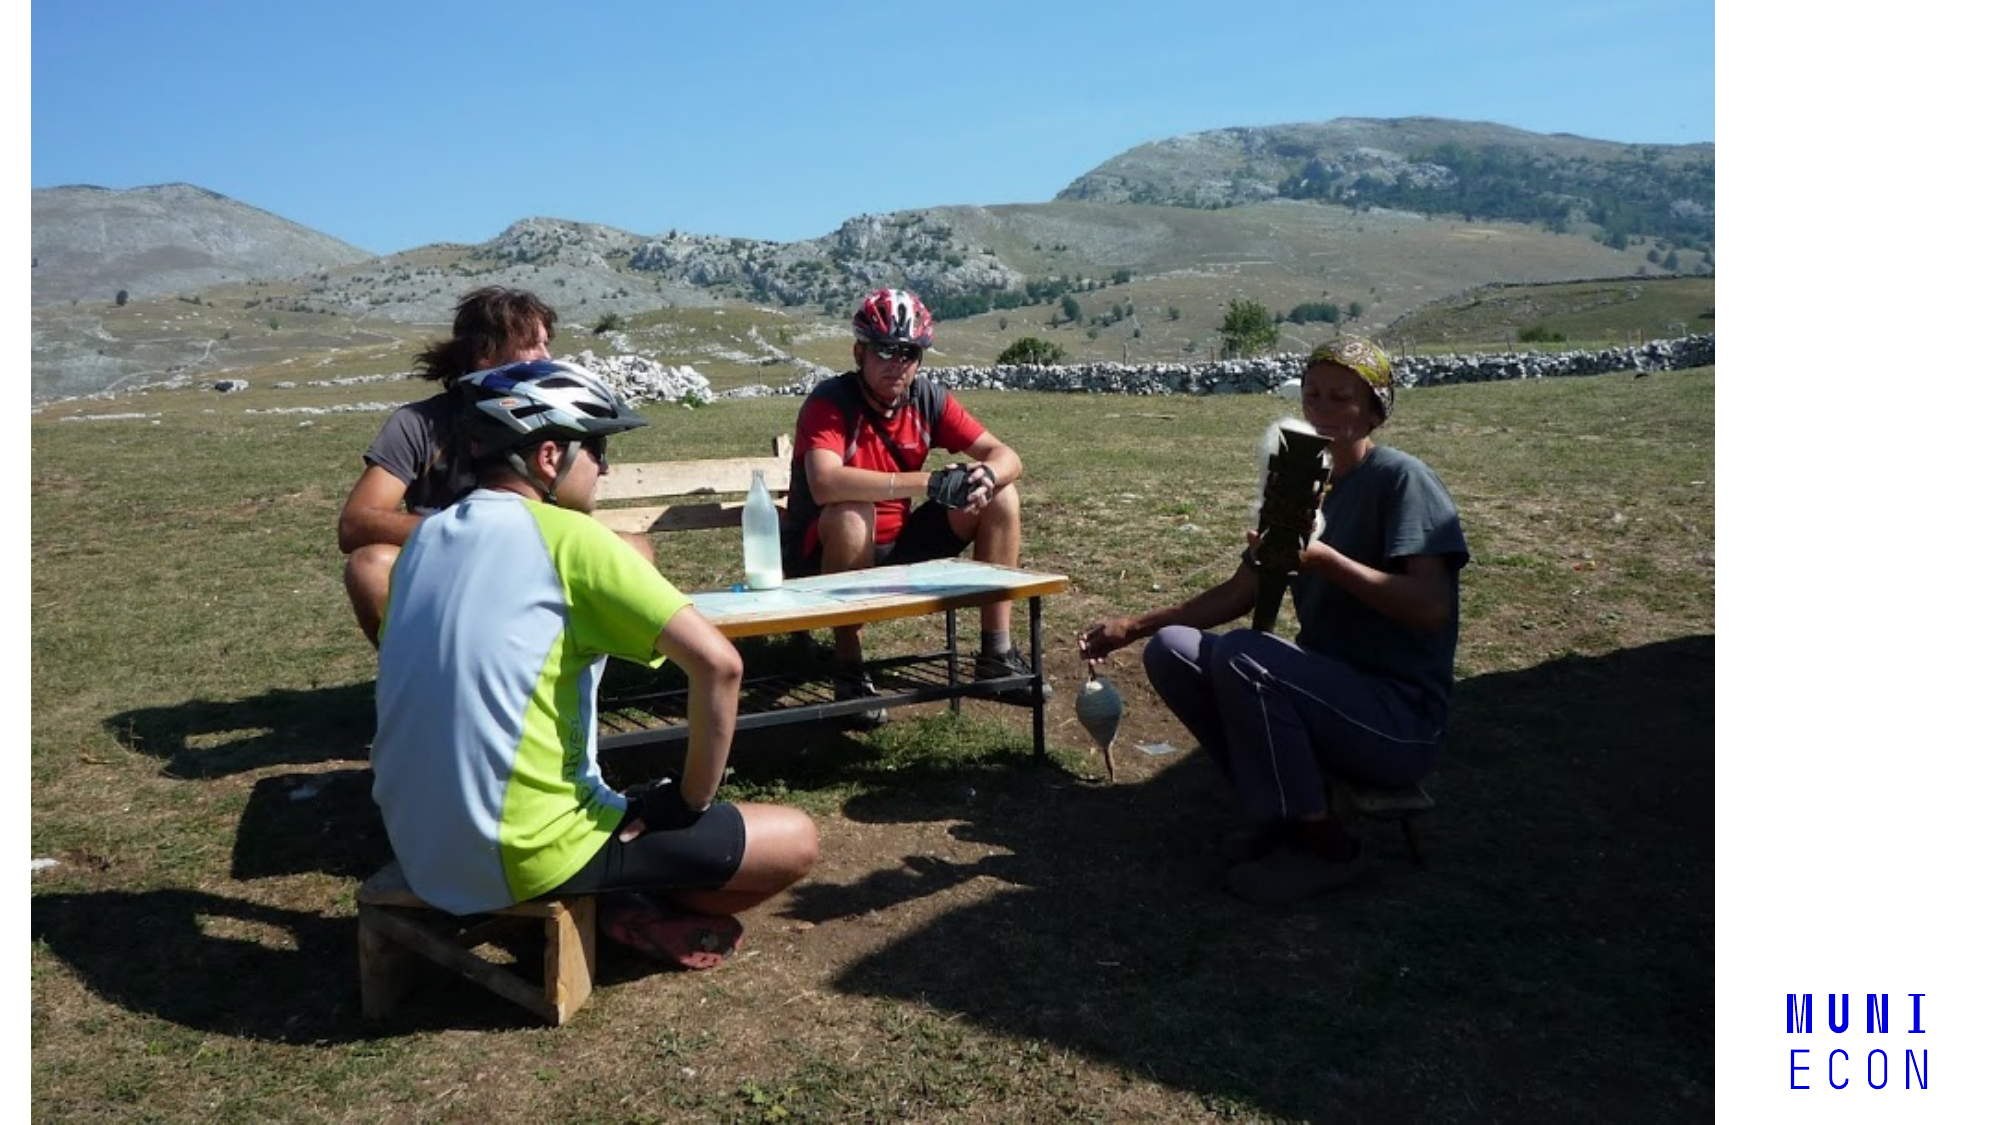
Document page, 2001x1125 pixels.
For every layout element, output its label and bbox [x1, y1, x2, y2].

picture [31, 0, 1716, 1125]
